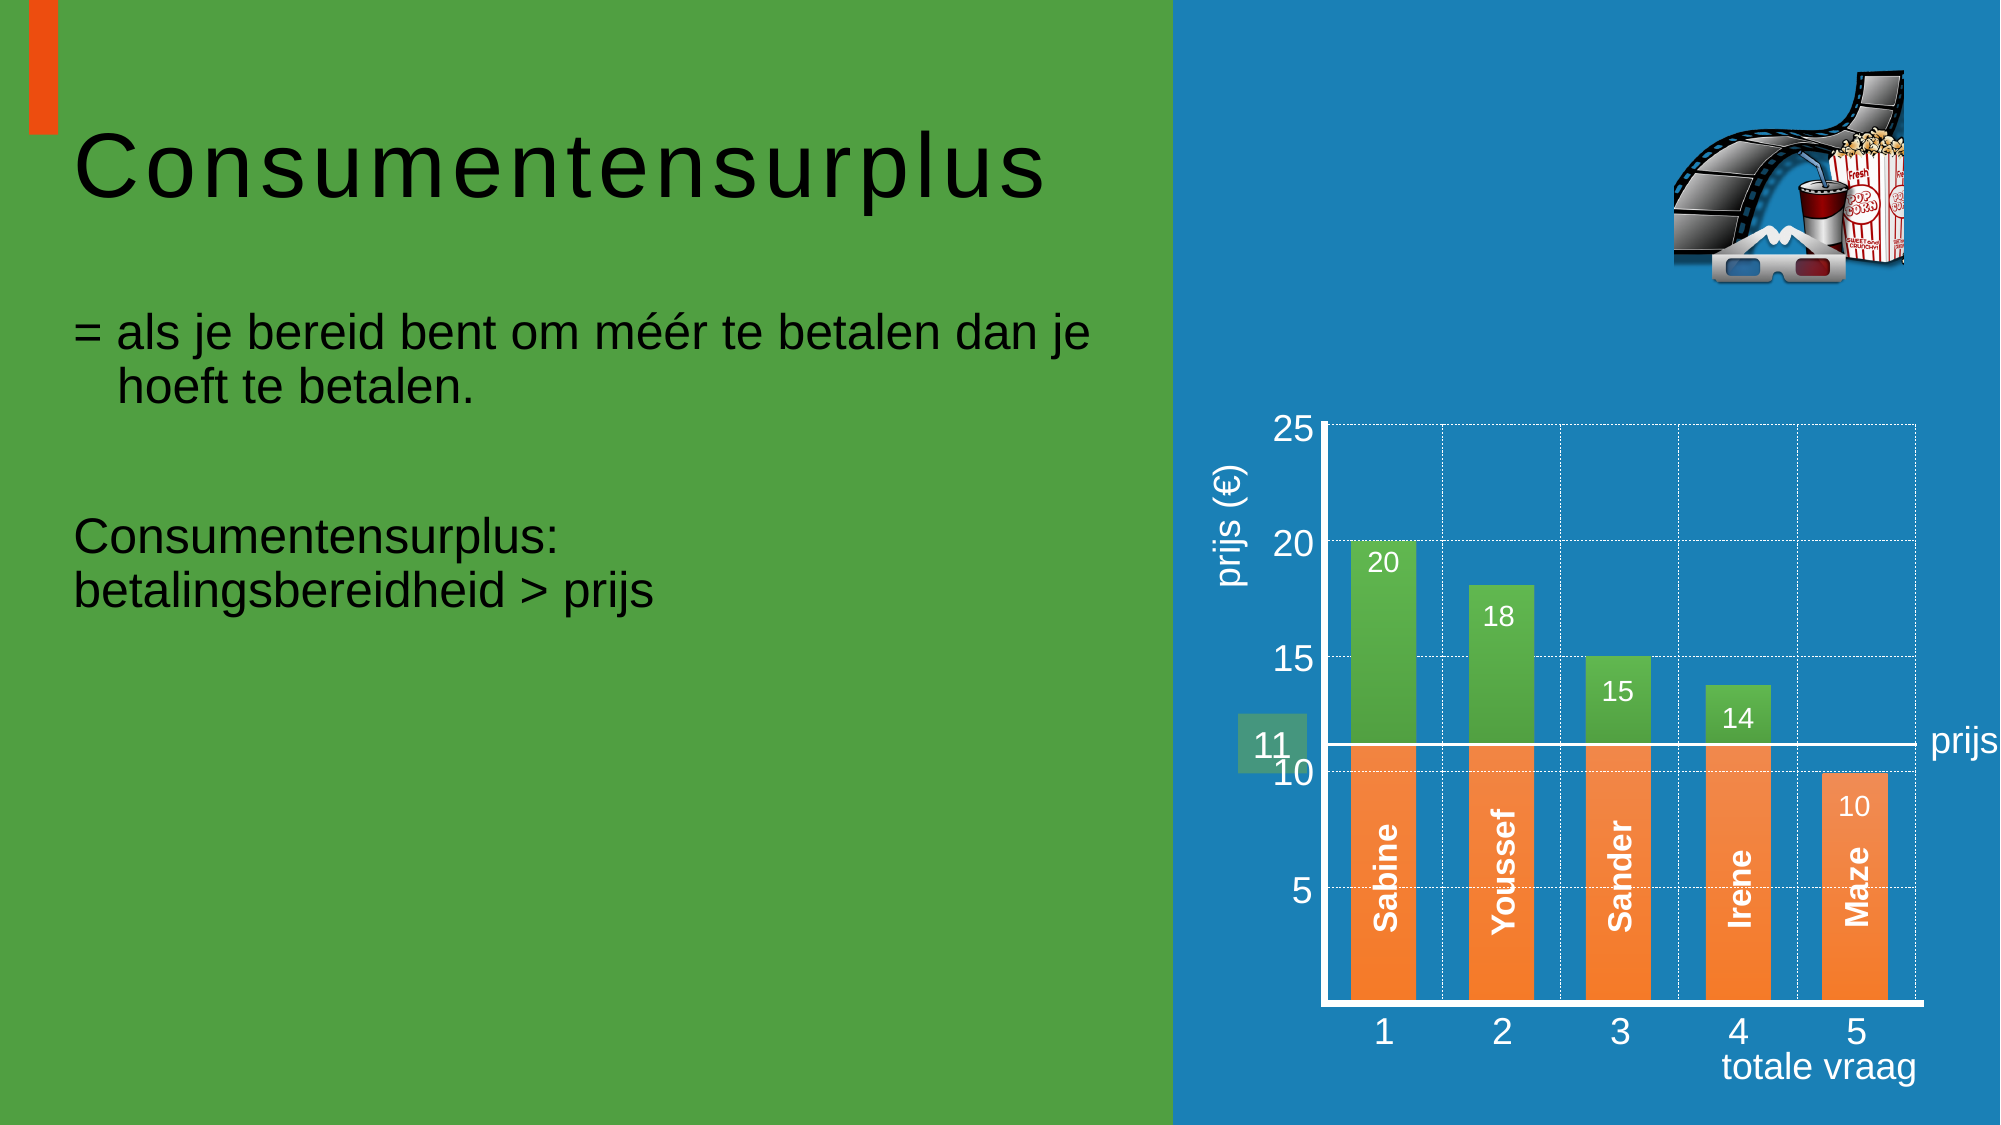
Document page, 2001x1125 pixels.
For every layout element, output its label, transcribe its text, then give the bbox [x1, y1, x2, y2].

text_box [1934, 708, 2000, 770]
list = als je bereid bent om méér te betalen dan je hoeft te betalen. Consumentensurplus: betalingsbereidheid > prijs [58, 299, 1167, 1013]
title Consumentensurplus [58, 58, 1950, 277]
picture [1674, 70, 1904, 286]
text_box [1195, 396, 1934, 1095]
